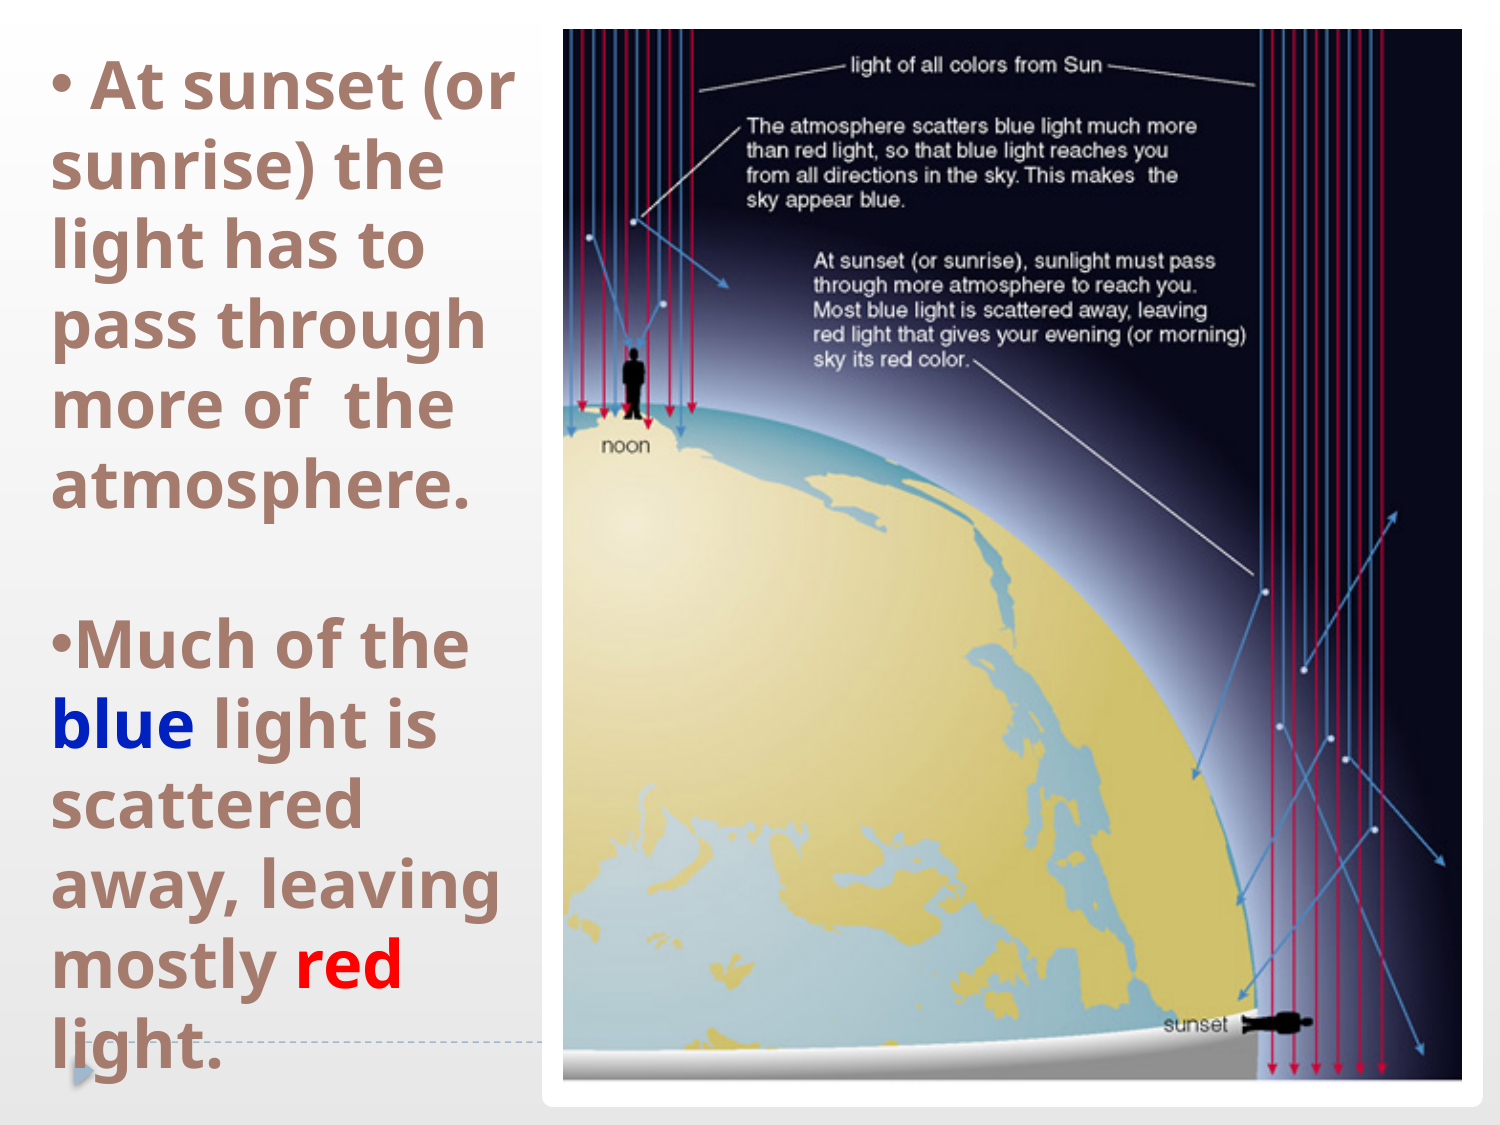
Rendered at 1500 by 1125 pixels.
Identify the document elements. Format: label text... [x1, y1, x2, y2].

text_box At sunset (or sunrise) the light has to pass through more of the atmosphere. Much of the blue light is scattered away, leaving mostly red light. [35, 35, 539, 1090]
picture [562, 28, 1463, 1086]
